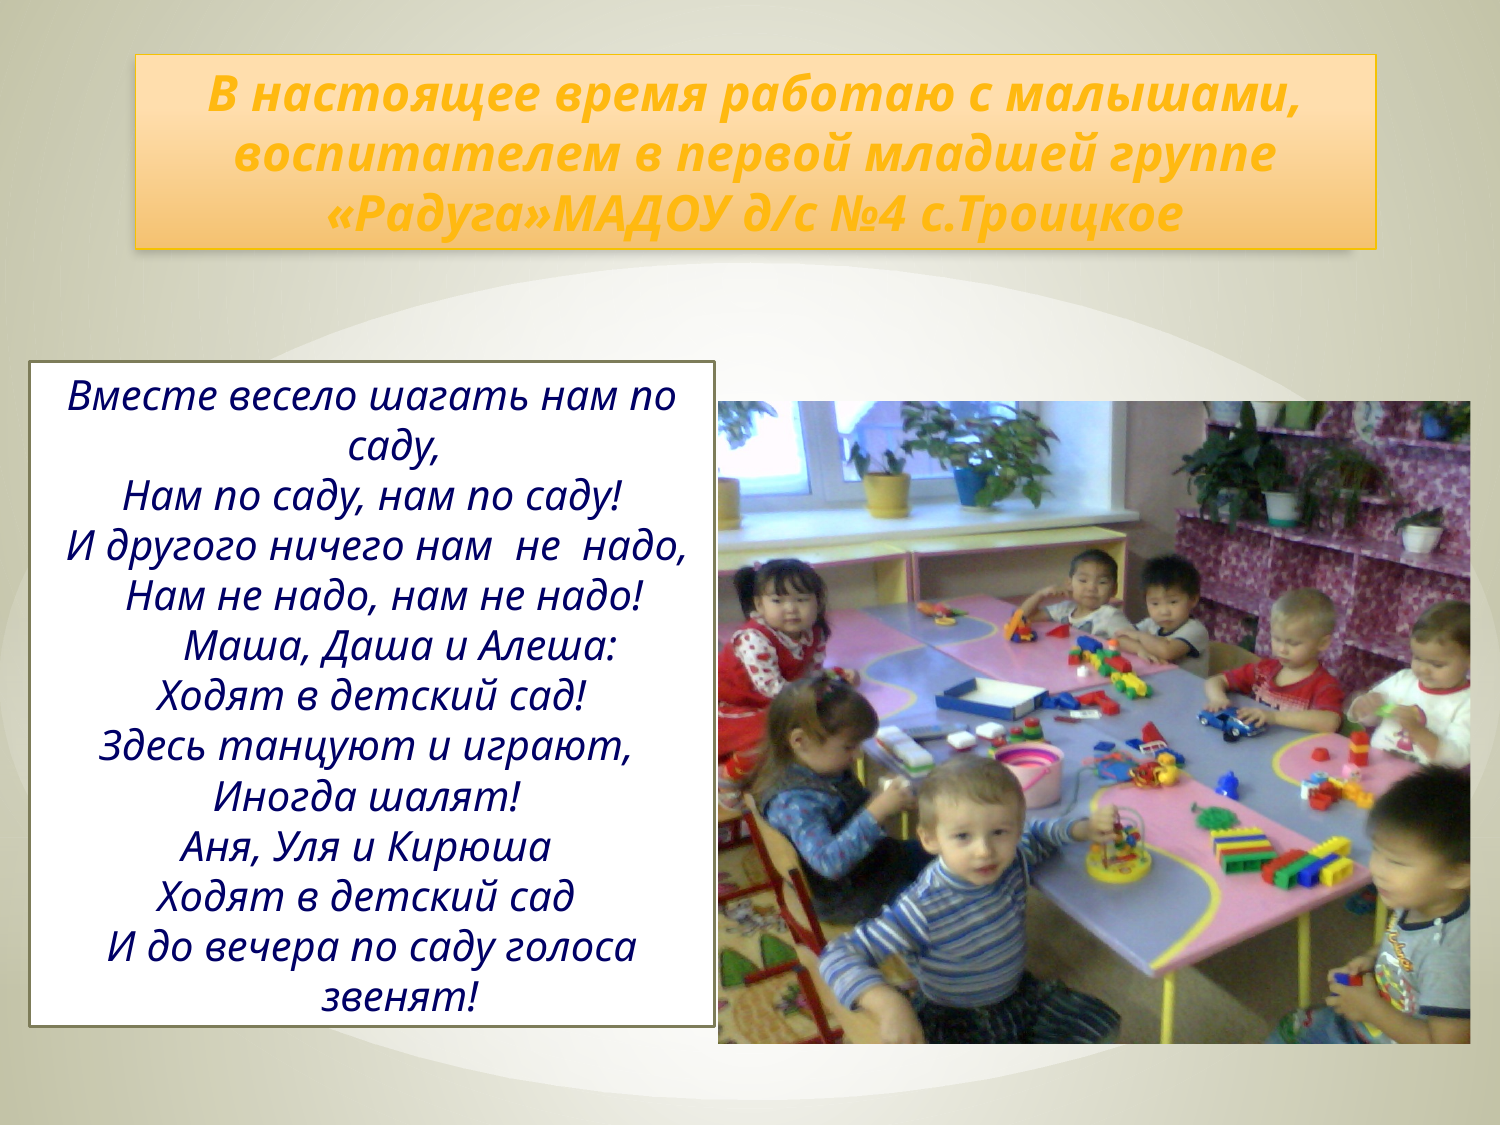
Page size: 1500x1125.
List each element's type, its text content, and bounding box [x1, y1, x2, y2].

text_box В настоящее время работаю с малышами, воспитателем в первой младшей группе «Радуга»МАДОУ д/с №4 с.Троицкое [135, 54, 1377, 250]
text_box Вместе весело шагать нам по саду, Нам по саду, нам по саду! И другого ничего нам не надо, Нам не надо, нам не надо! Маша, Даша и Алеша: Ходят в детский сад! Здесь танцуют и играют, Иногда шалят! Аня, Уля и Кирюша Ходят в детский сад И до вечера по саду голоса звенят! [28, 360, 716, 1028]
picture [717, 401, 1471, 1045]
